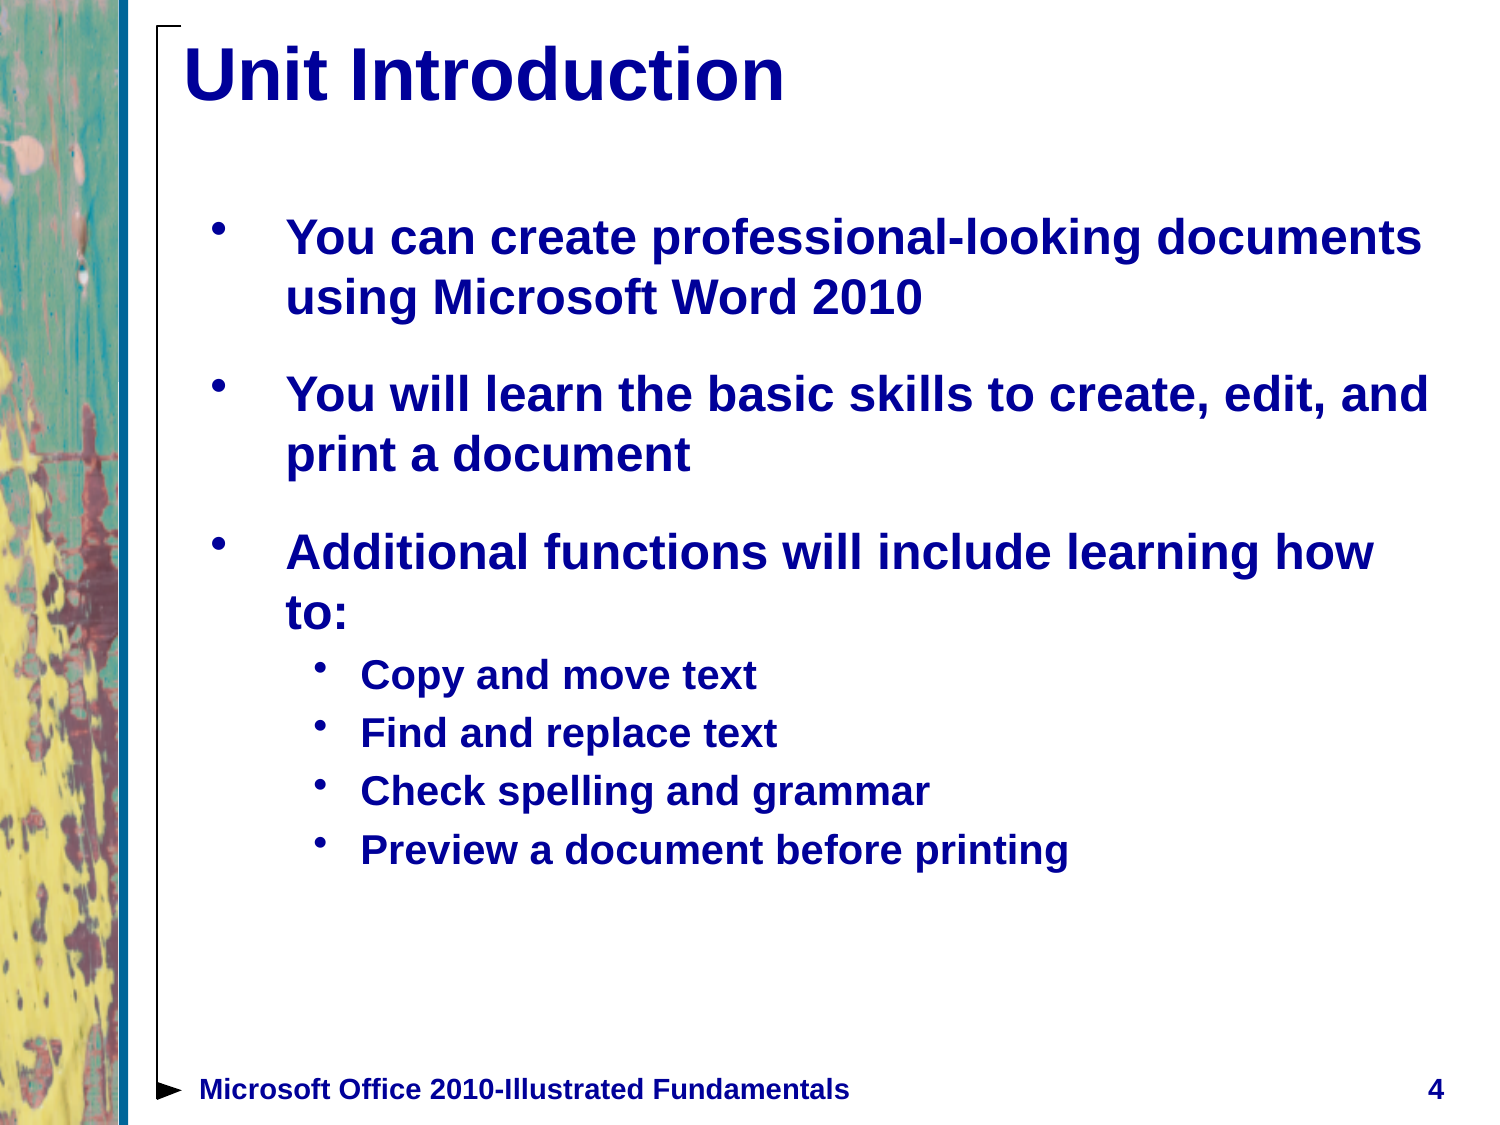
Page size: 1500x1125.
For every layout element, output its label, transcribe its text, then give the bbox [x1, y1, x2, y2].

slide_number 4 [1356, 1062, 1460, 1105]
list You can create professional-looking documents using Microsoft Word 2010 You will learn the basic skills to create, edit, and print a document Additional functions will include learning how to: Copy and move text Find and replace text Check spelling and grammar Preview a document before printing [195, 196, 1447, 1014]
footer Microsoft Office 2010-Illustrated Fundamentals [183, 1062, 1147, 1125]
title Unit Introduction [167, 0, 1359, 142]
picture [0, 0, 118, 1125]
